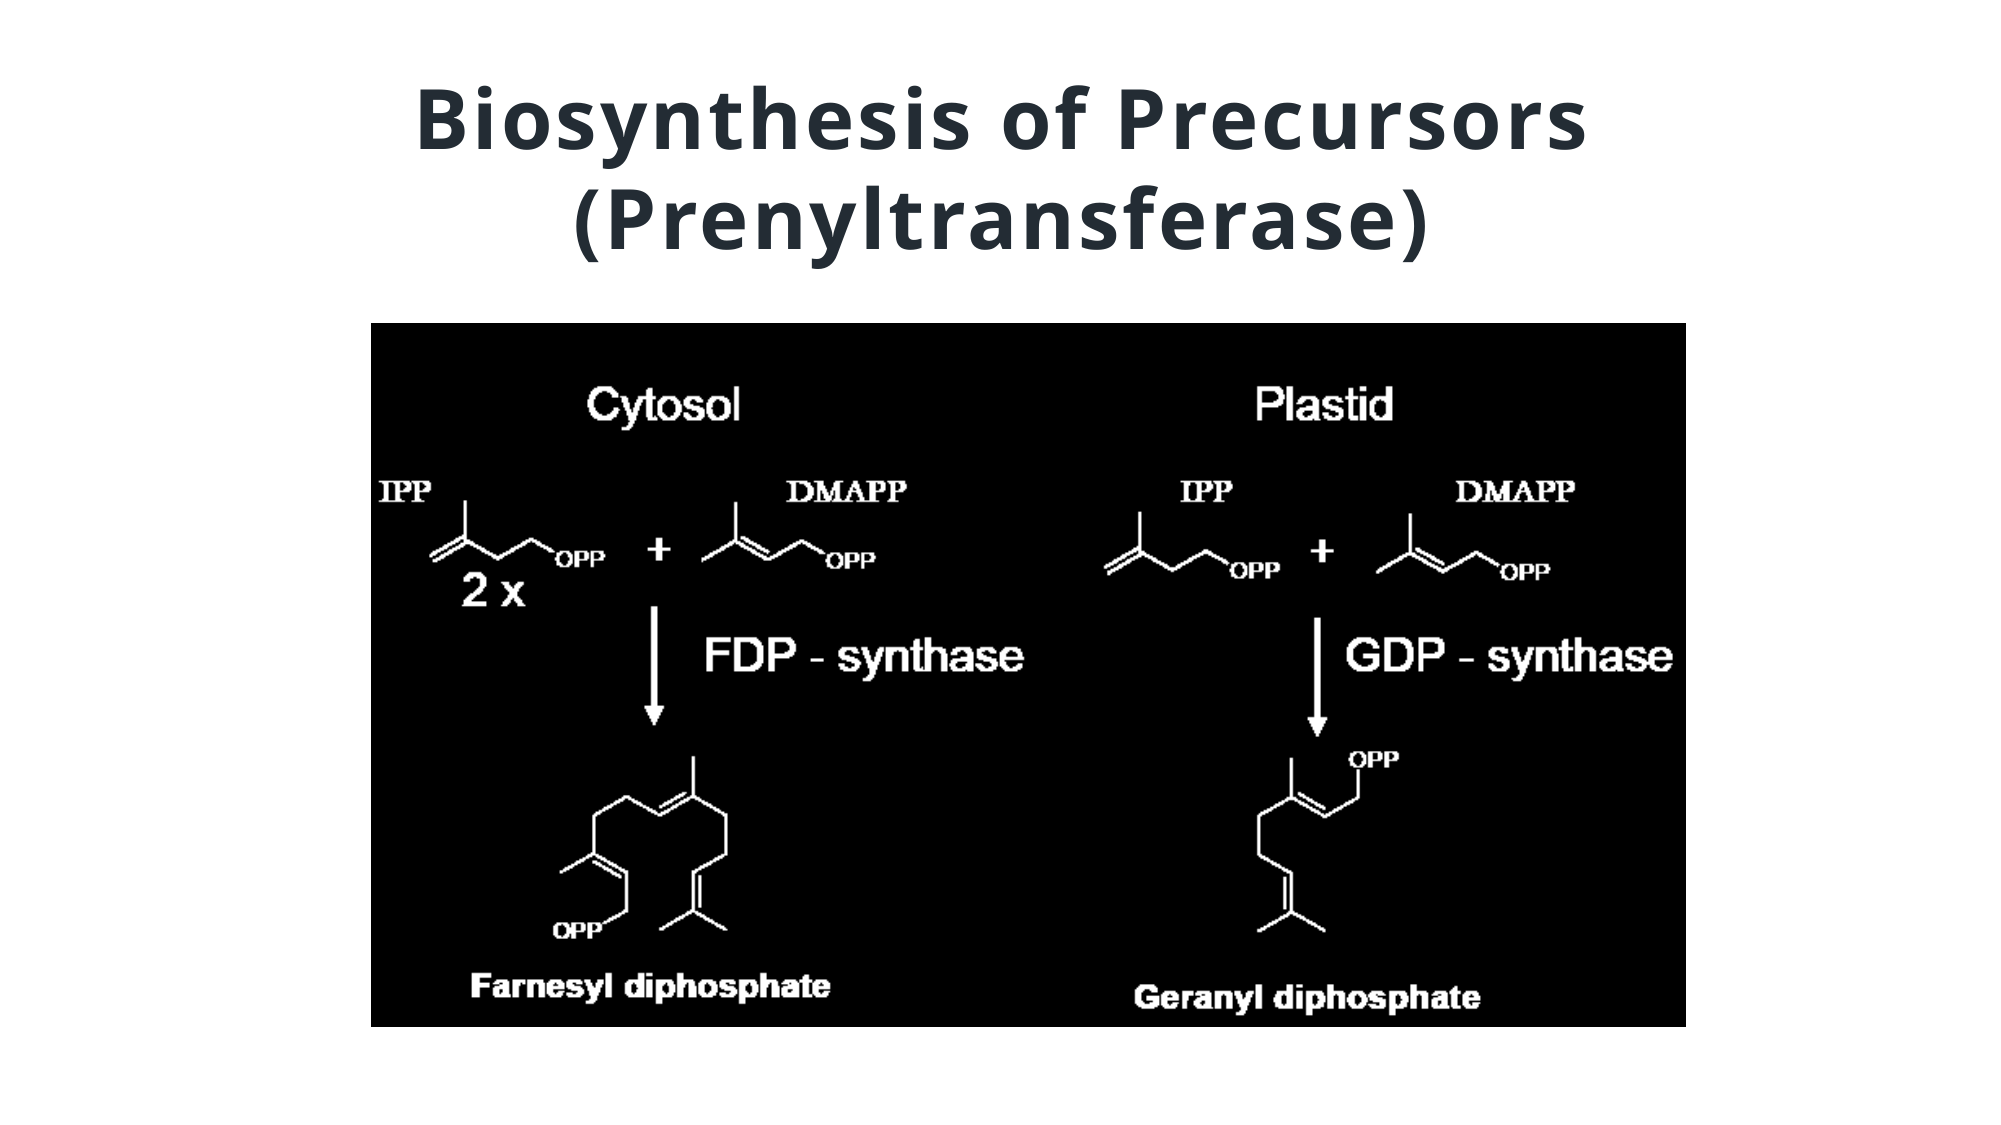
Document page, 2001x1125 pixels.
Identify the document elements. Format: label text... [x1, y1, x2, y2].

picture [371, 323, 1686, 1027]
text_box Biosynthesis of Precursors (Prenyltransferase) [398, 59, 1605, 274]
